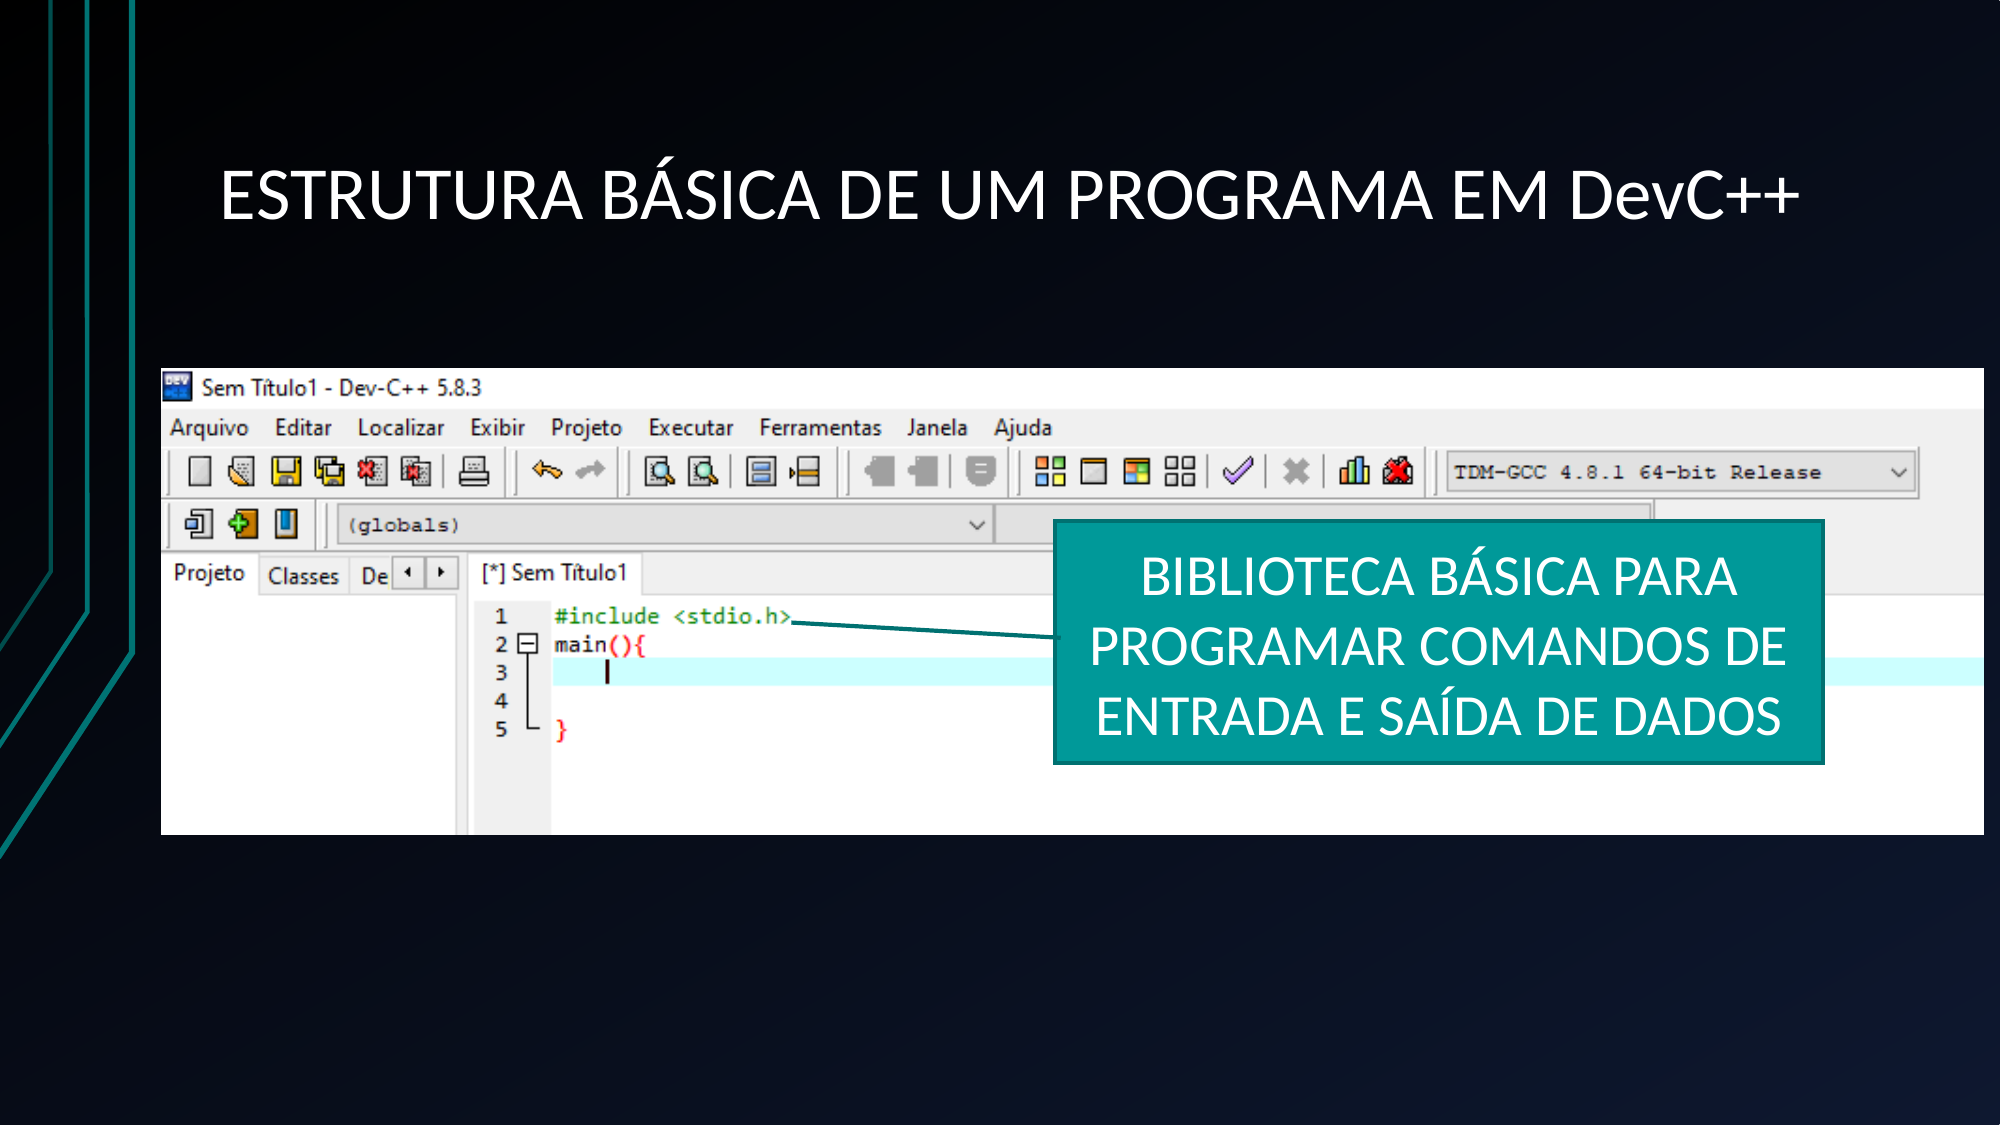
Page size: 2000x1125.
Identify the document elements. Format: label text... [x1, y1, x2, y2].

title ESTRUTURA BÁSICA DE UM PROGRAMA EM DevC++ [199, 45, 1900, 246]
picture [160, 368, 1984, 835]
